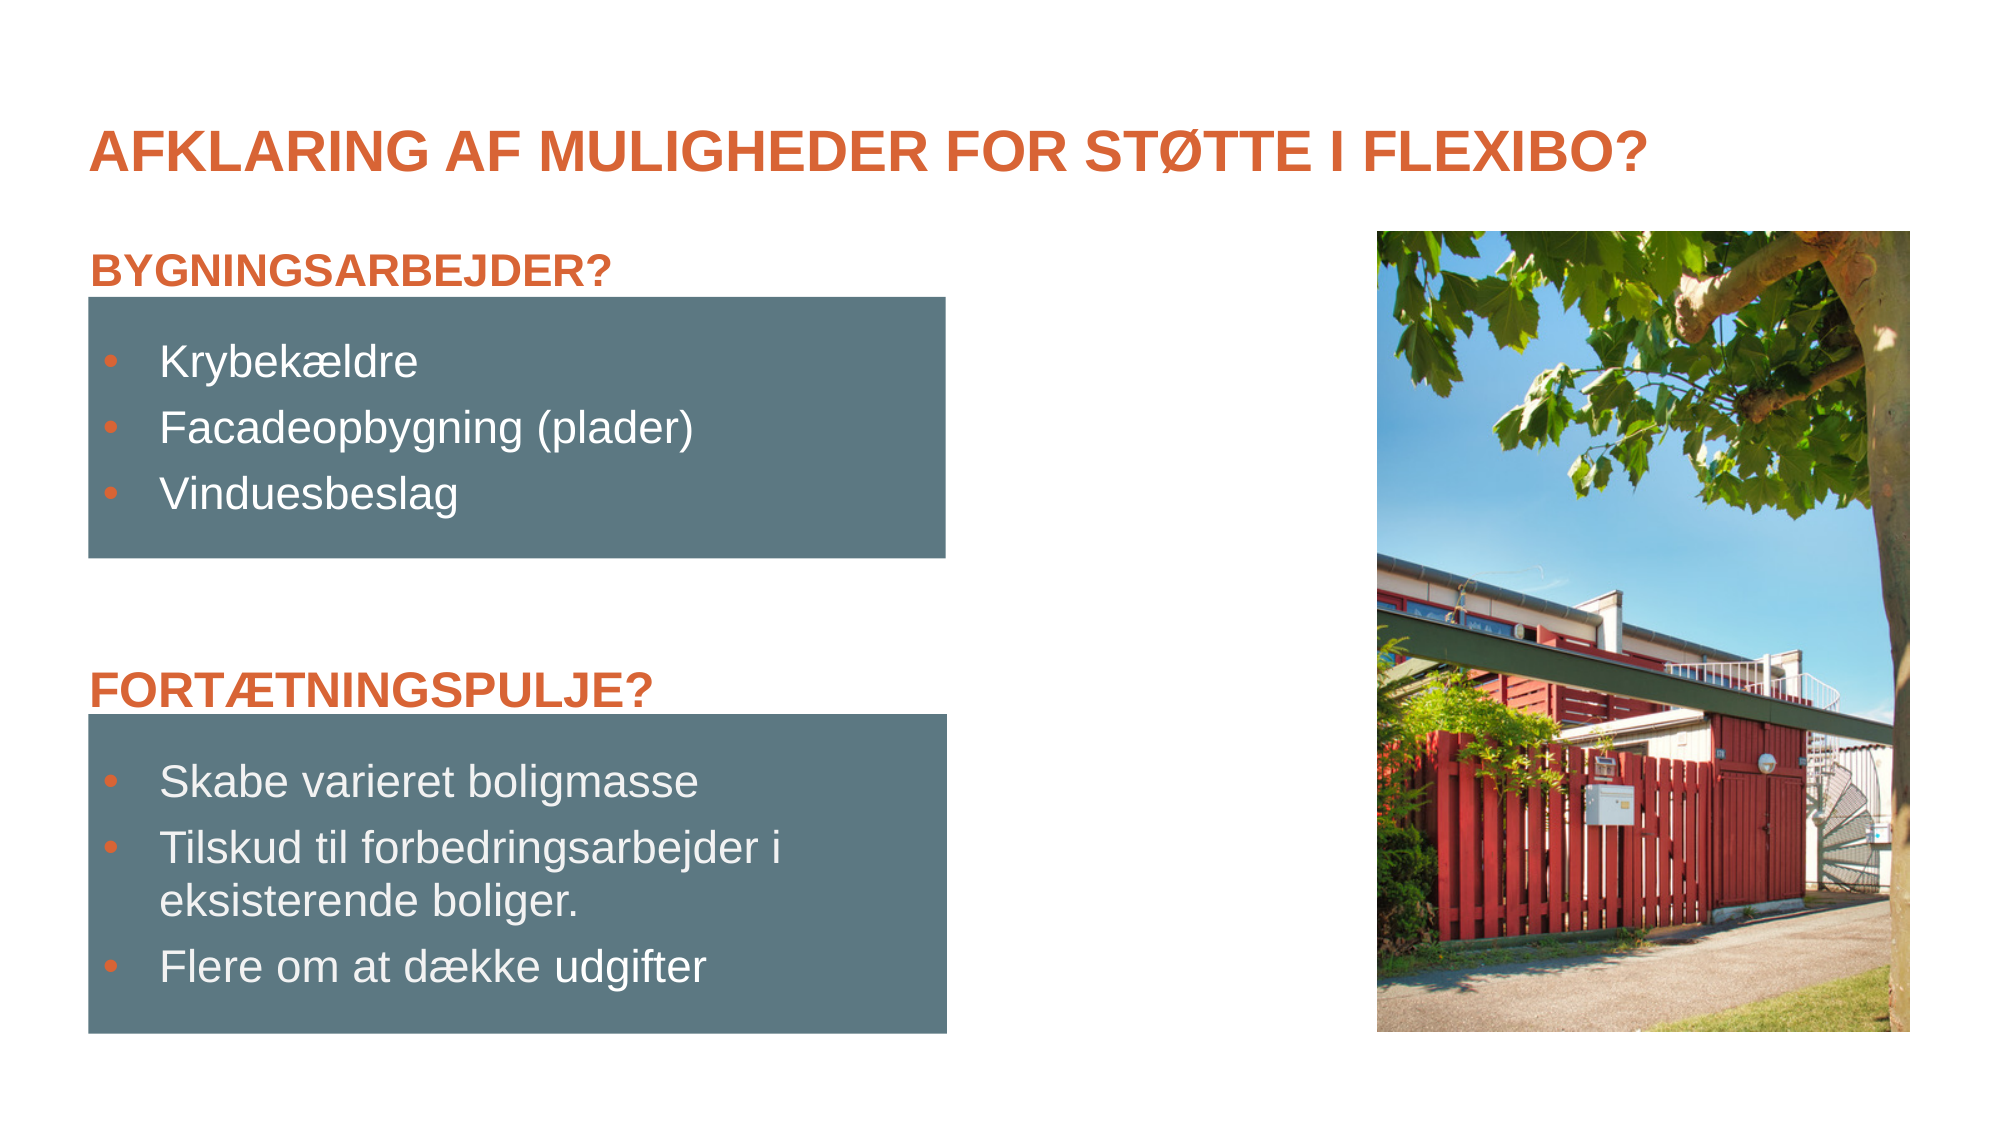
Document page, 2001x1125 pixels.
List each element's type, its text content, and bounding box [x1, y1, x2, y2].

text_box Skabe varieret boligmasse Tilskud til forbedringsarbejder i eksisterende boliger. Flere om at dække udgifter [88, 714, 947, 1034]
text_box BYGNINGSARBEJDER? [75, 233, 947, 304]
title Afklaring af Muligheder for støtte i flexibo? [88, 59, 1929, 184]
text_box FORTÆTNINGSPULJE? [74, 649, 946, 725]
picture [1377, 231, 1910, 1032]
list Krybekældre Facadeopbygning (plader) Vinduesbeslag [88, 304, 946, 559]
